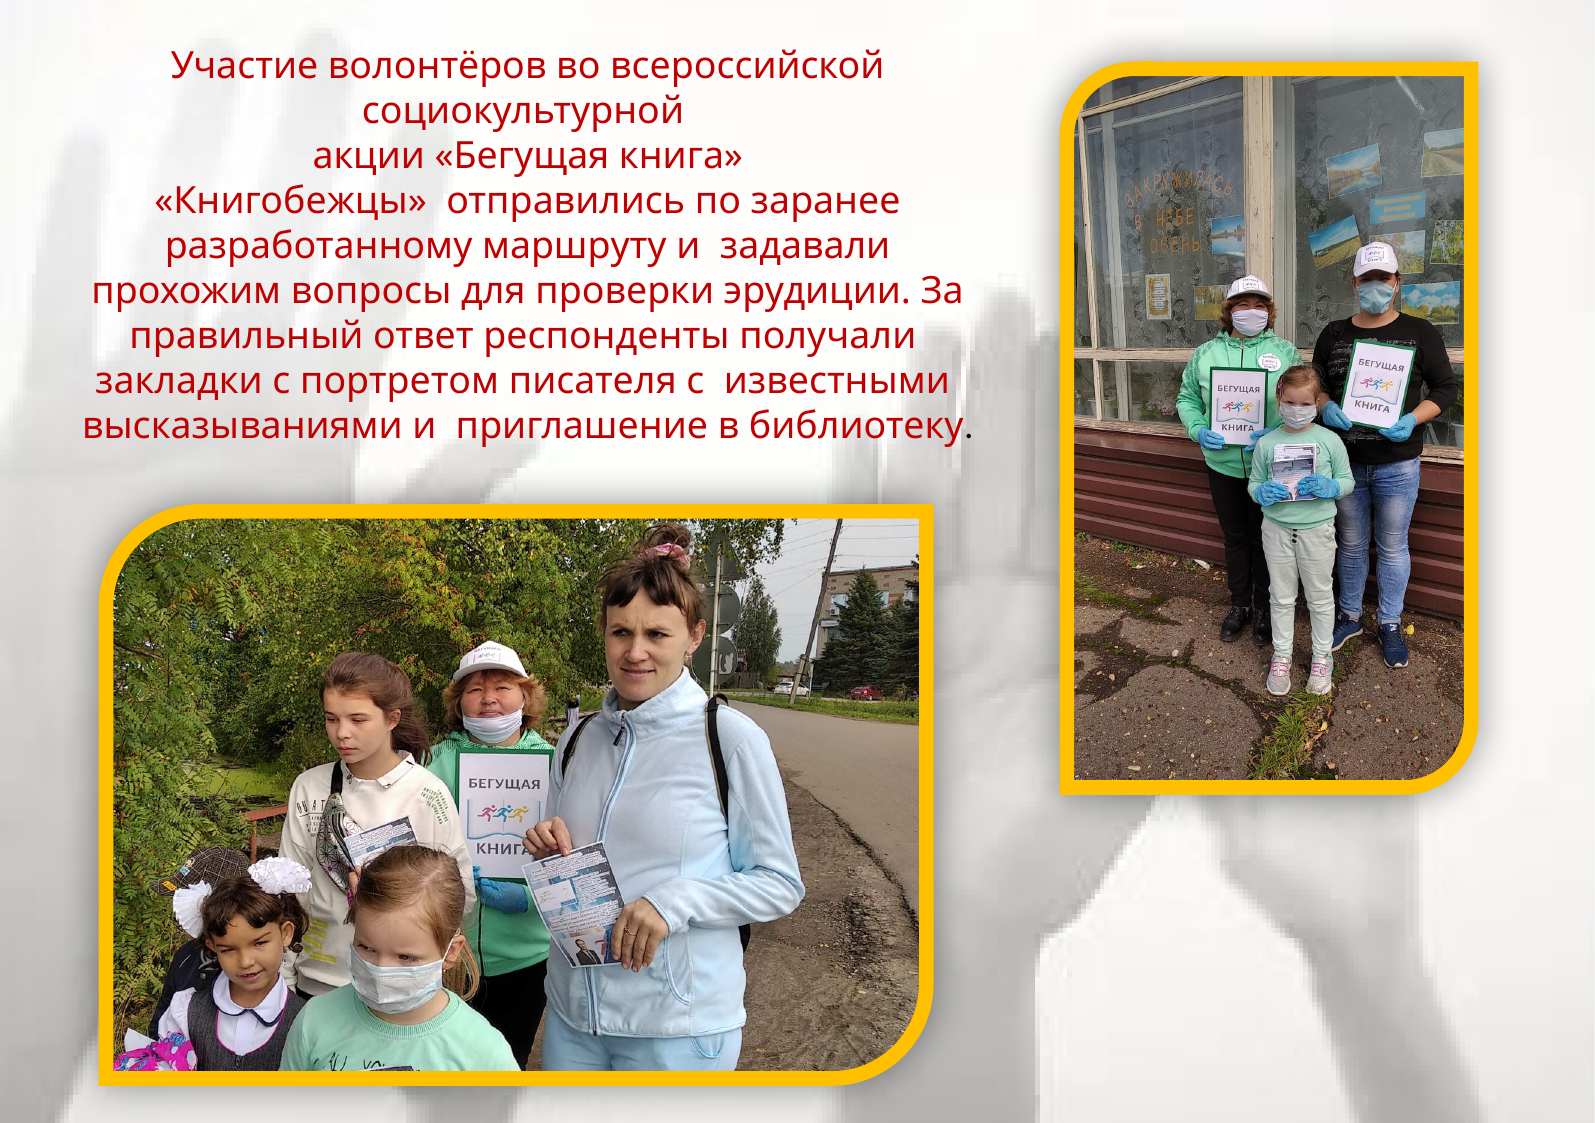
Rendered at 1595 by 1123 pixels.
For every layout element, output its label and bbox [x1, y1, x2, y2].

list [0, 0, 1595, 1123]
picture [105, 511, 927, 1079]
picture [1066, 68, 1472, 788]
